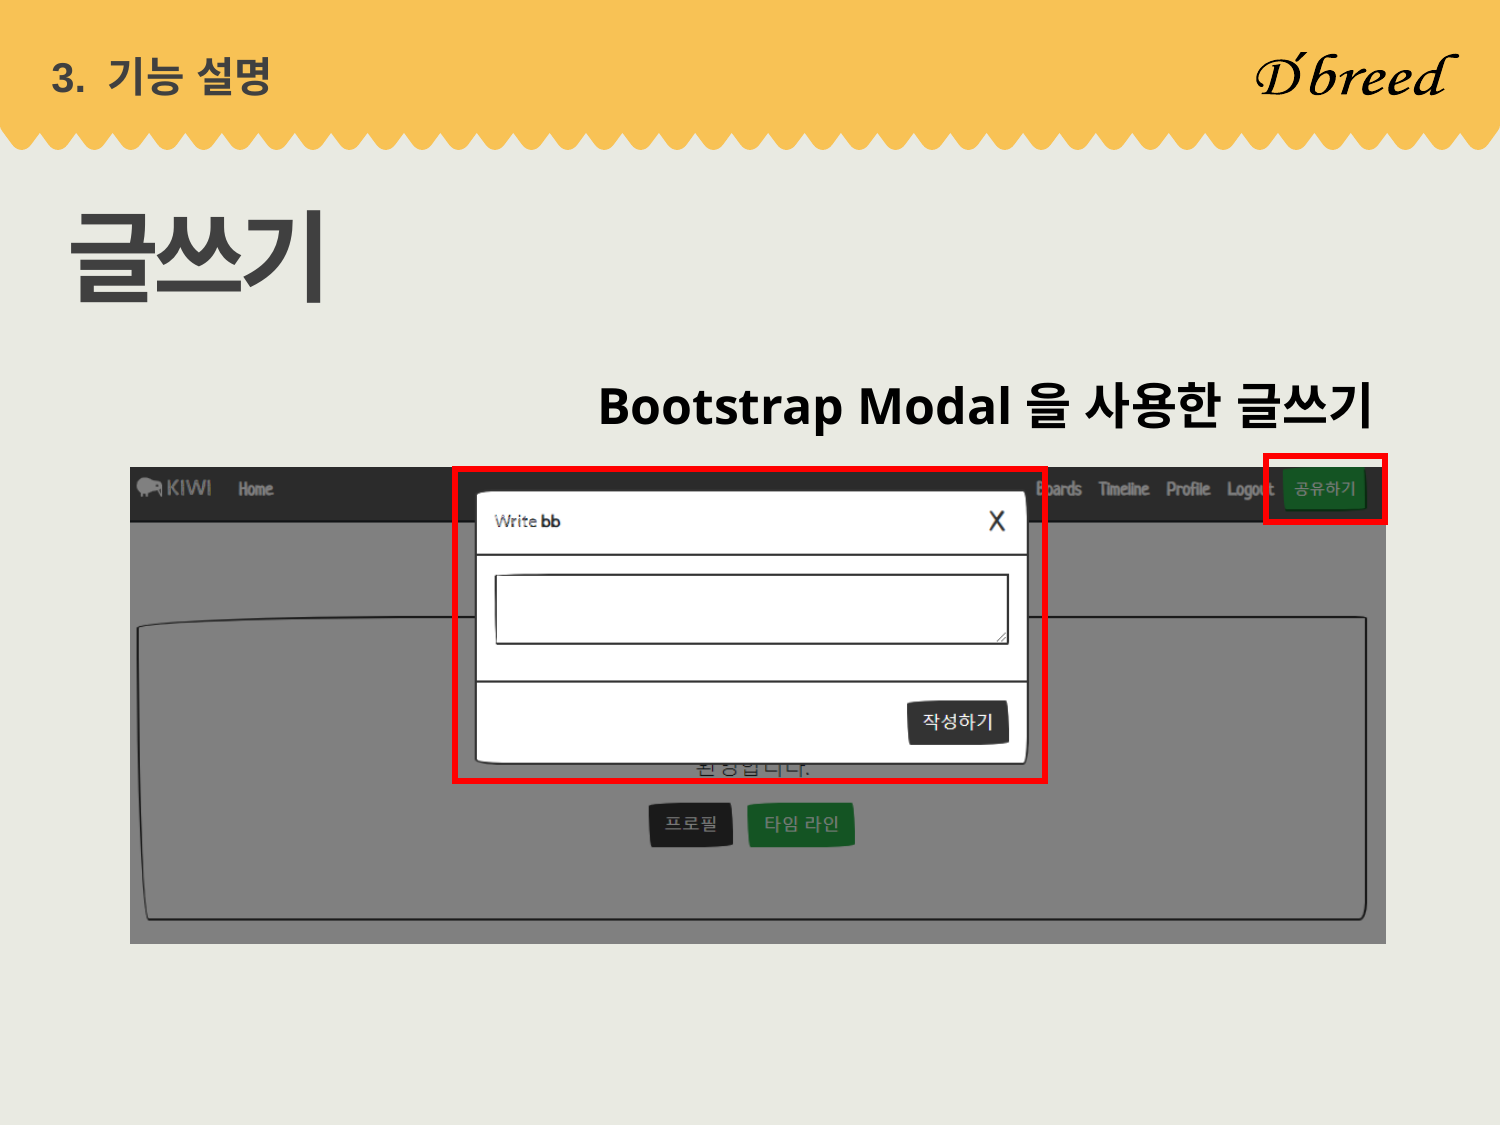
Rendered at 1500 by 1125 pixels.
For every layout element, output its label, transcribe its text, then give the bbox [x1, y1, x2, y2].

title 3. 기능 설명 [36, 49, 1242, 111]
text_box 글쓰기 [53, 187, 1404, 323]
picture [130, 467, 1386, 944]
text_box Bootstrap Modal을 사용한 글쓰기 [582, 367, 1445, 443]
text_box [1265, 455, 1386, 467]
